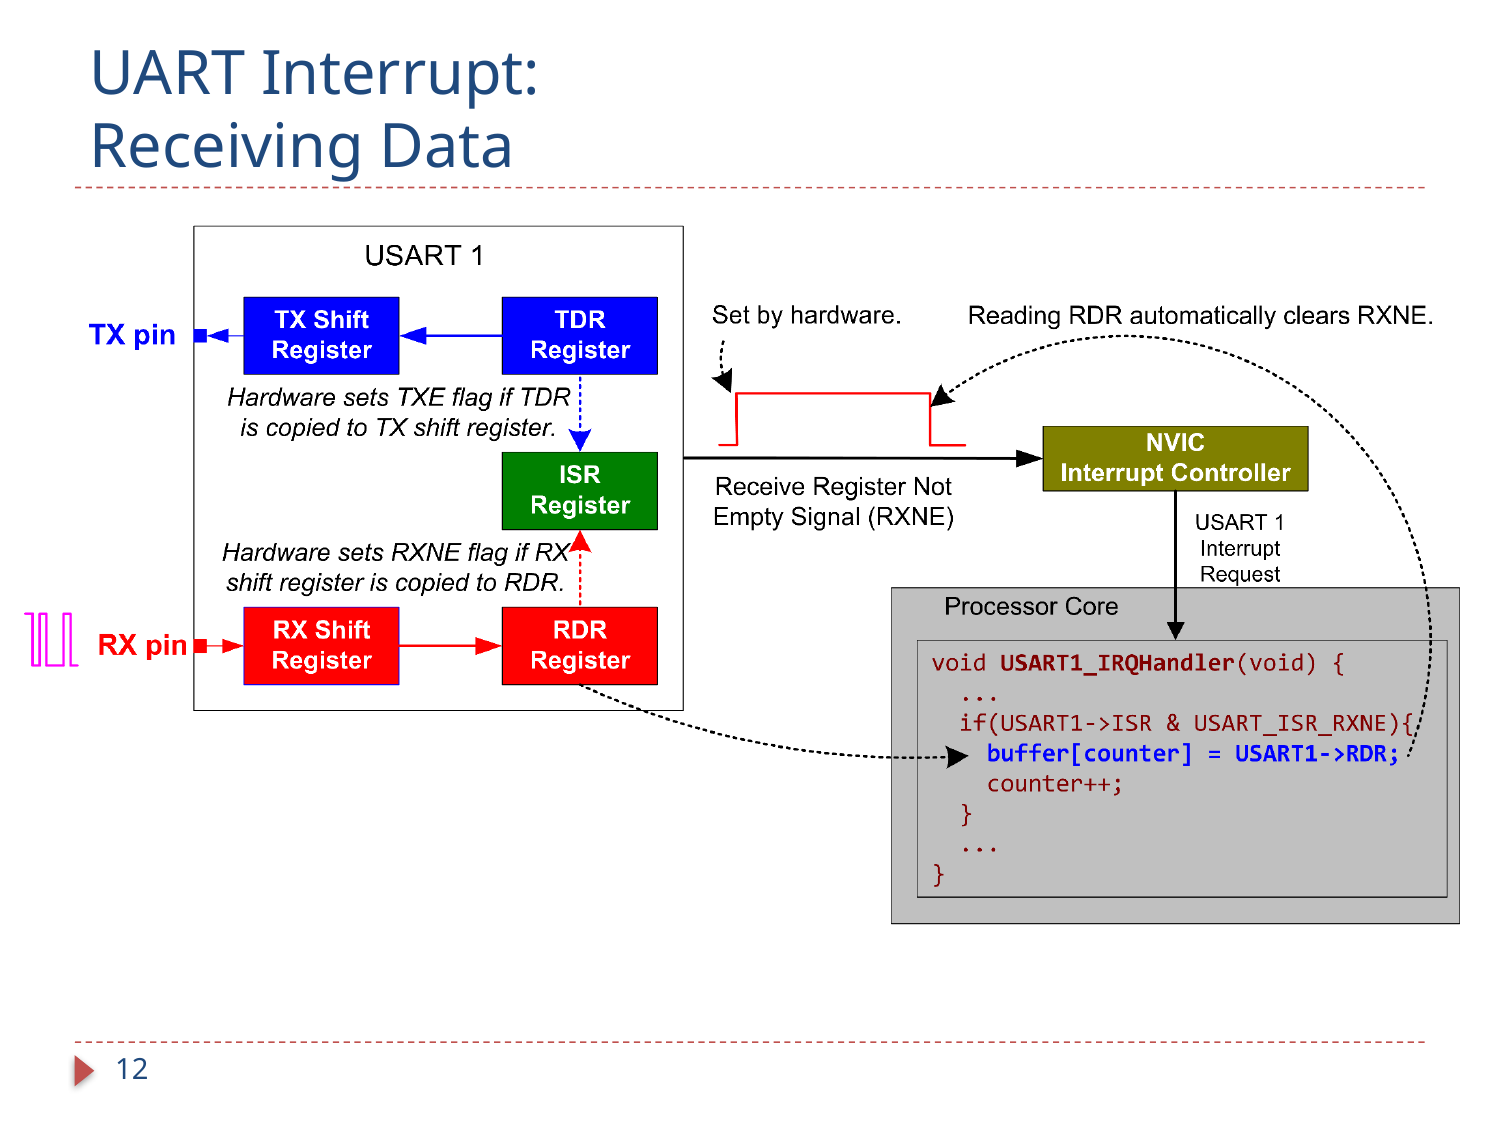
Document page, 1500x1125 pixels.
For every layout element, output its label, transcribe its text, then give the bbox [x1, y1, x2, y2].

slide_number 12 [100, 1042, 426, 1103]
title UART Interrupt: Receiving Data [75, 24, 1425, 188]
picture [24, 224, 1460, 926]
